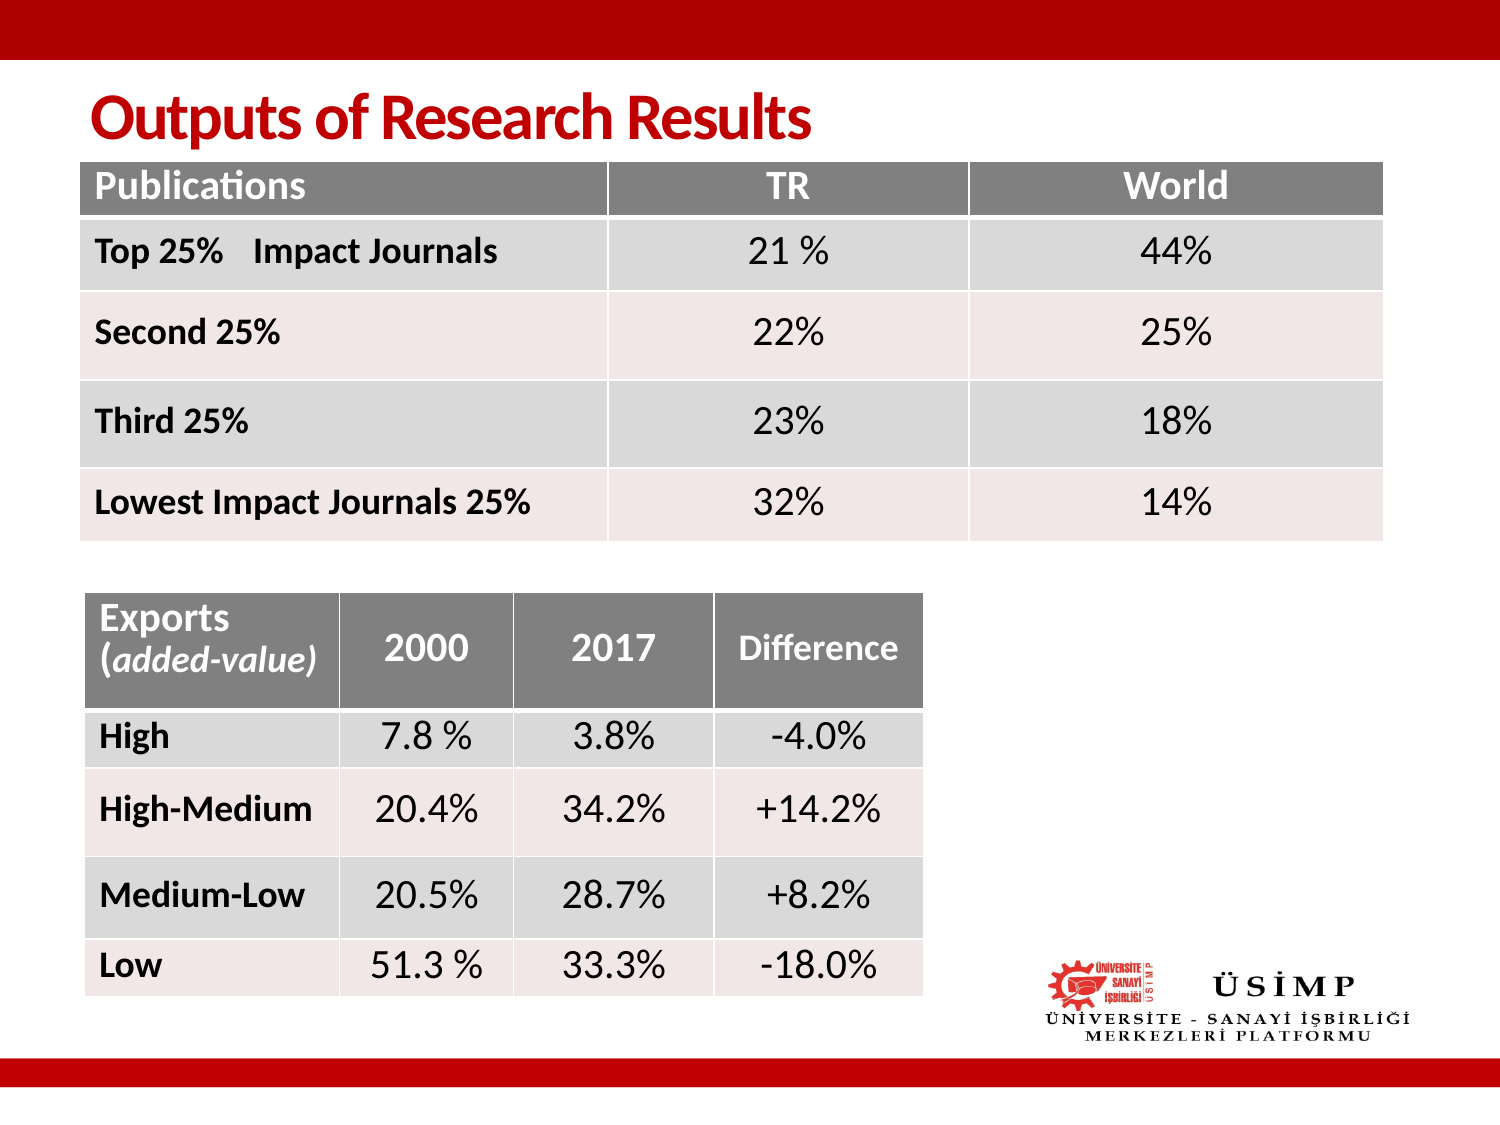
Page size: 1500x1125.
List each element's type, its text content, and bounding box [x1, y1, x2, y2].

table_cell 14% [970, 469, 1383, 541]
table_cell 32% [609, 469, 968, 541]
table_cell +14.2% [715, 769, 923, 856]
table_cell Second 25% [80, 292, 607, 379]
table_cell Low [85, 940, 339, 996]
table_cell 3.8% [514, 713, 713, 767]
table_cell 44% [970, 220, 1383, 290]
table_cell 21 % [609, 220, 968, 290]
table_header TR [609, 162, 968, 215]
table_cell Lowest Impact Journals 25% [80, 469, 607, 541]
table_cell 34.2% [514, 769, 713, 856]
table_header Exports (added-value) [85, 593, 339, 708]
table_cell 20.5% [340, 857, 513, 938]
table_cell High-Medium [85, 769, 339, 856]
table_cell Top 25% Impact Journals [80, 220, 607, 290]
table_cell 20.4% [340, 769, 513, 856]
table_cell +8.2% [715, 857, 923, 938]
table_cell 28.7% [514, 857, 713, 938]
table_cell 33.3% [514, 940, 713, 996]
table_cell -4.0% [715, 713, 923, 767]
table_cell 51.3 % [340, 940, 513, 996]
table_cell 18% [970, 381, 1383, 467]
table_header Publications [80, 162, 607, 215]
table_cell Third 25% [80, 381, 607, 467]
table_cell 25% [970, 292, 1383, 379]
title Outputs of Research Results [75, 87, 1425, 138]
table_cell 23% [609, 381, 968, 467]
table_header Difference [715, 593, 923, 708]
table_header 2000 [340, 593, 513, 708]
table_header 2017 [514, 593, 713, 708]
picture [1009, 940, 1449, 1058]
table_cell High [85, 713, 339, 767]
table_cell 7.8 % [340, 713, 513, 767]
table_header World [970, 162, 1383, 215]
table_cell -18.0% [715, 940, 923, 996]
table_cell 22% [609, 292, 968, 379]
table_cell Medium-Low [85, 857, 339, 938]
